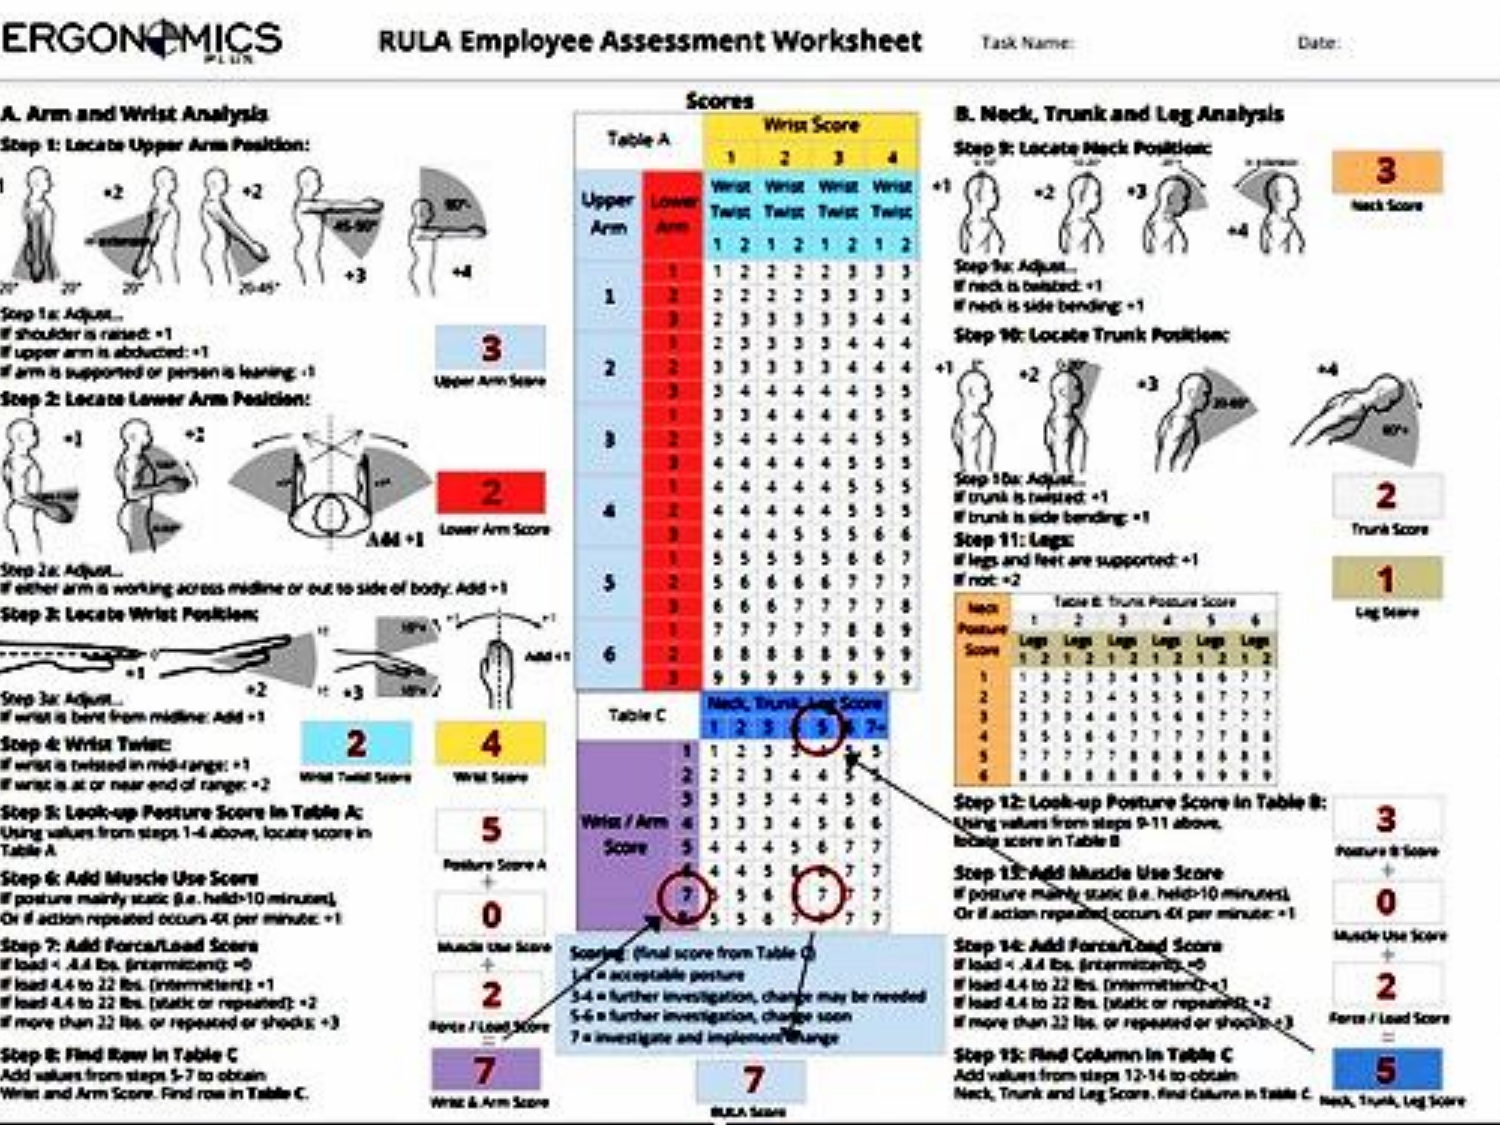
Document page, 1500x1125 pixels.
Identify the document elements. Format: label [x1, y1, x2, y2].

list [0, 0, 1500, 1125]
